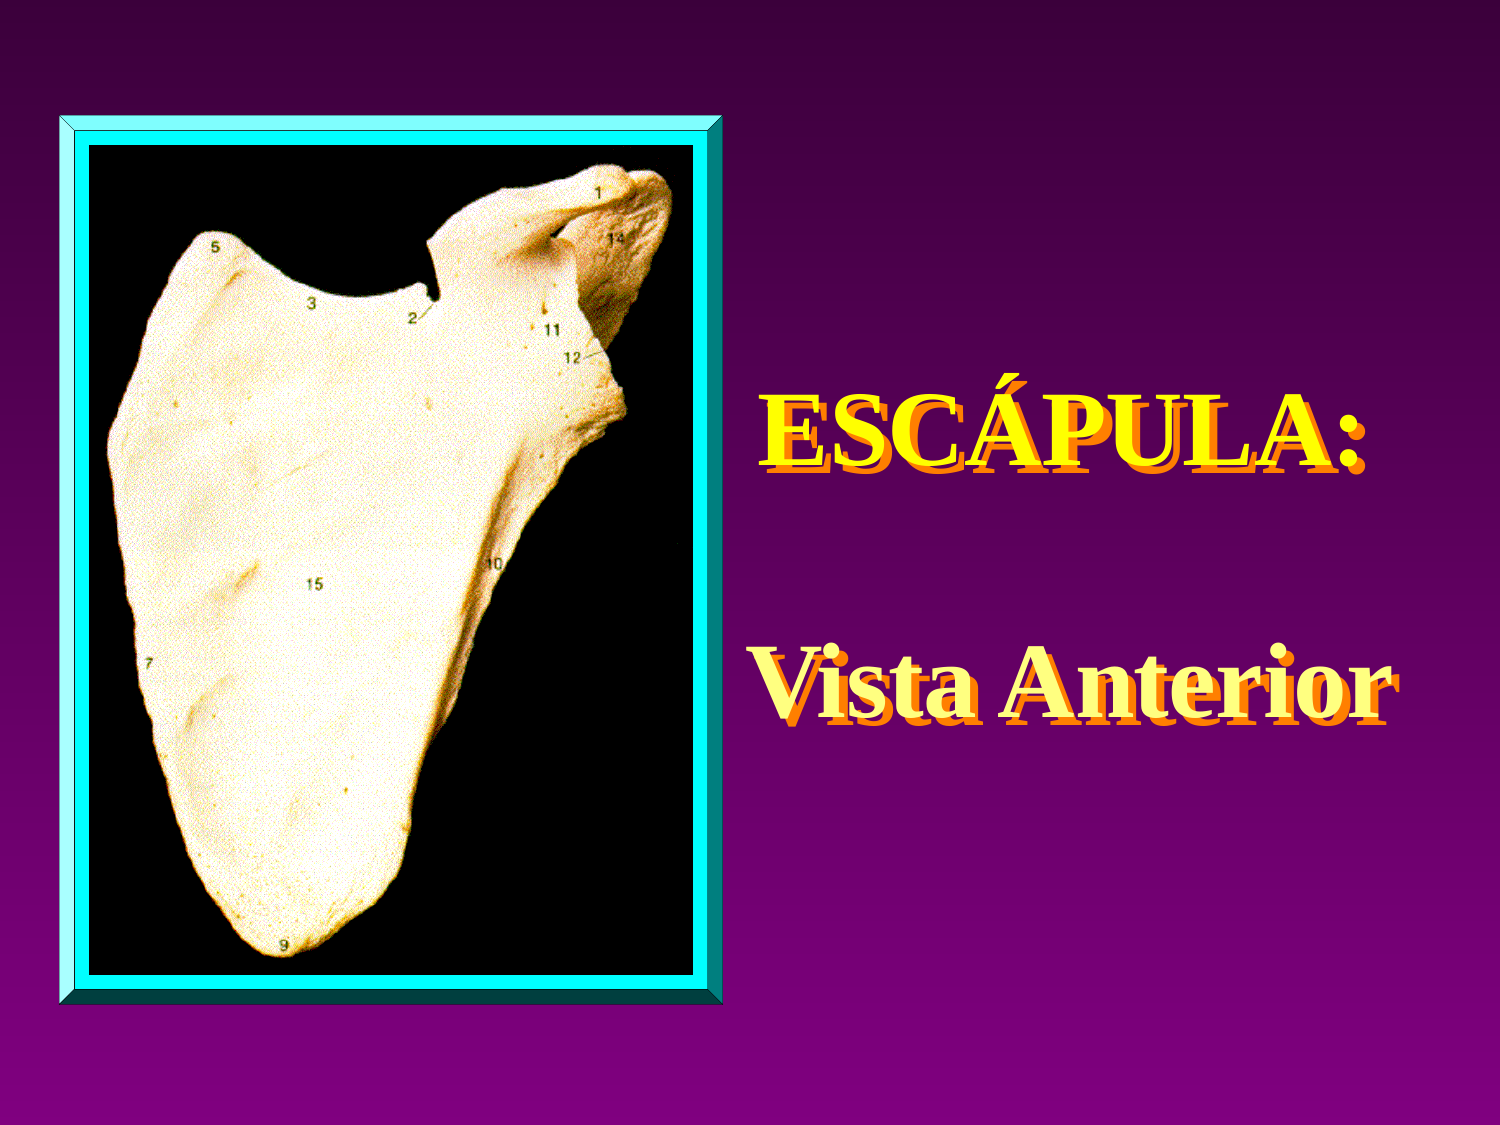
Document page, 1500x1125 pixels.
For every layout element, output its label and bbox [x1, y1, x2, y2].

picture [57, 112, 1438, 1009]
